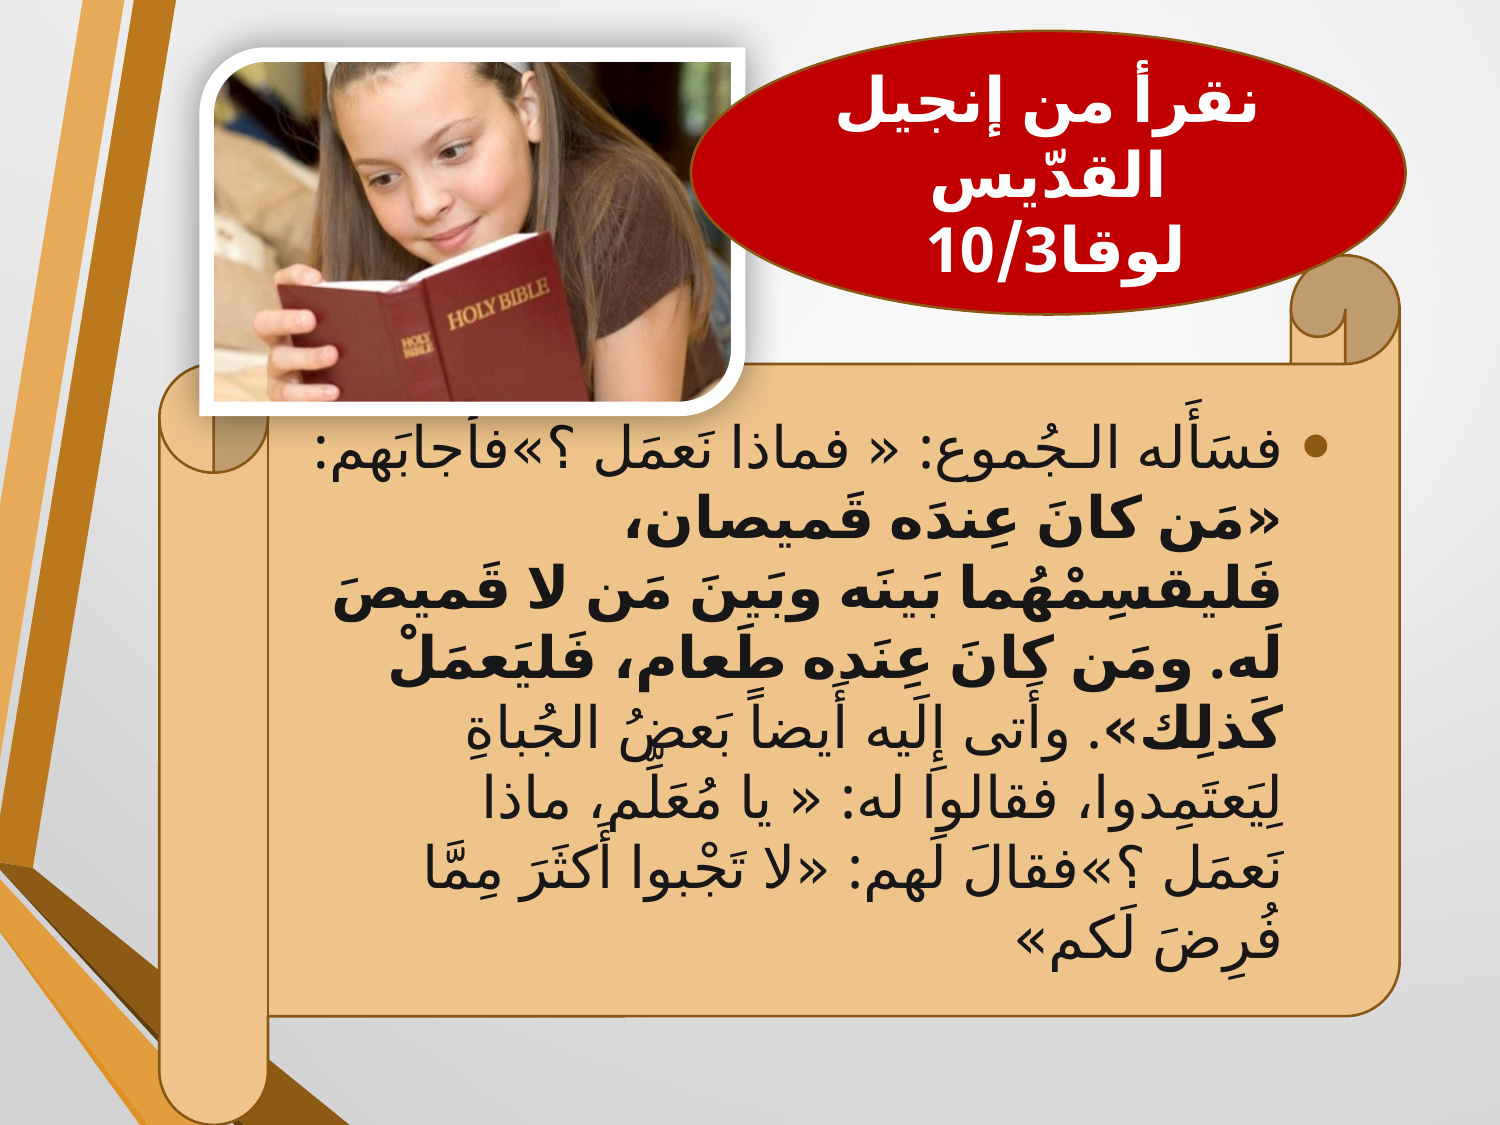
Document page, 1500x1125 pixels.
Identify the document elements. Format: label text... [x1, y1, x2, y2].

picture [206, 54, 739, 410]
text_box نقرأ من إنجيل القدّيس لوقا10/3 [739, 29, 1407, 316]
text_box فسَأَله الـجُموع: « فماذا نَعمَل ؟»فأَجابَهم: «مَن كانَ عِندَه قَميصان، فَليقسِمْهُما بَينَه وبَينَ مَن لا قَميصَ لَه. ومَن كانَ عِنَده طَعام، فَليَعمَلْ كَذلِك». وأَتى إِلَيه أَيضاً بَعضُ الجُباةِ لِيَعتَمِدوا، فقالوا له: « يا مُعَلِّم، ماذا نَعمَل ؟»فقالَ لَهم: «لا تَجْبوا أَكثَرَ مِمَّا فُرِضَ لَكم» [157, 254, 1401, 1125]
